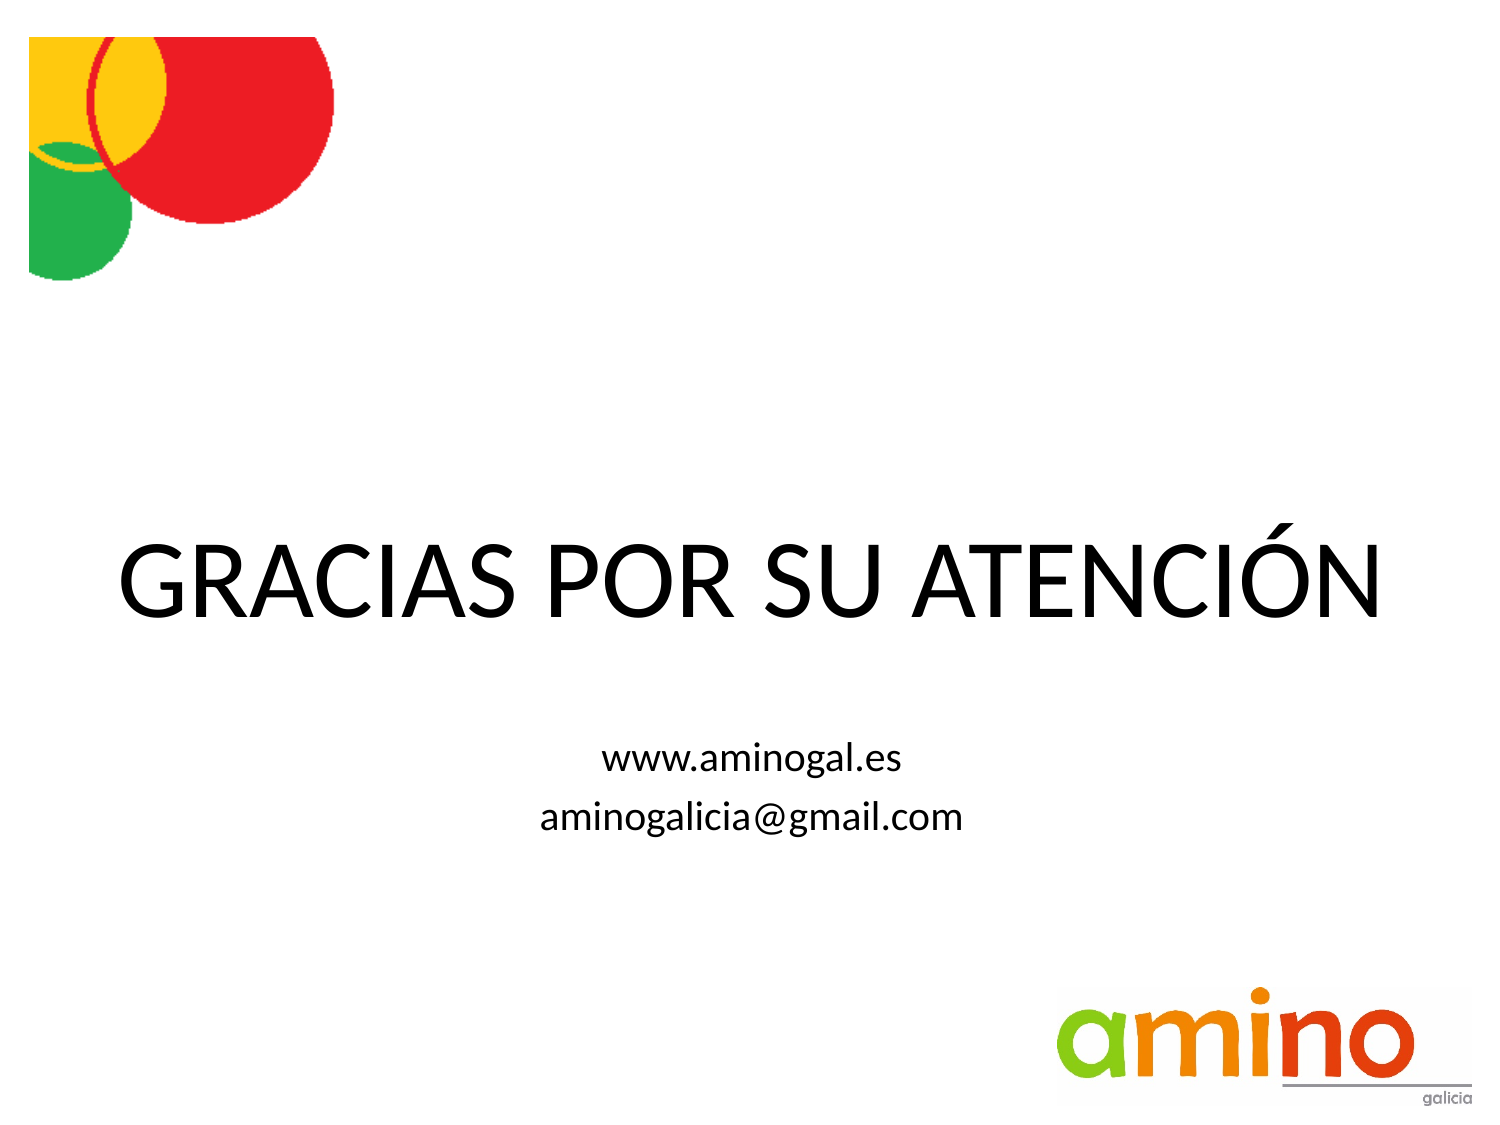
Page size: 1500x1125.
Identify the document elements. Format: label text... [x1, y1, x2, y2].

picture [29, 37, 343, 287]
picture [1056, 987, 1472, 1107]
list GRACIAS POR SU ATENCIÓN www.aminogal.es aminogalicia@gmail.com [76, 243, 1427, 911]
